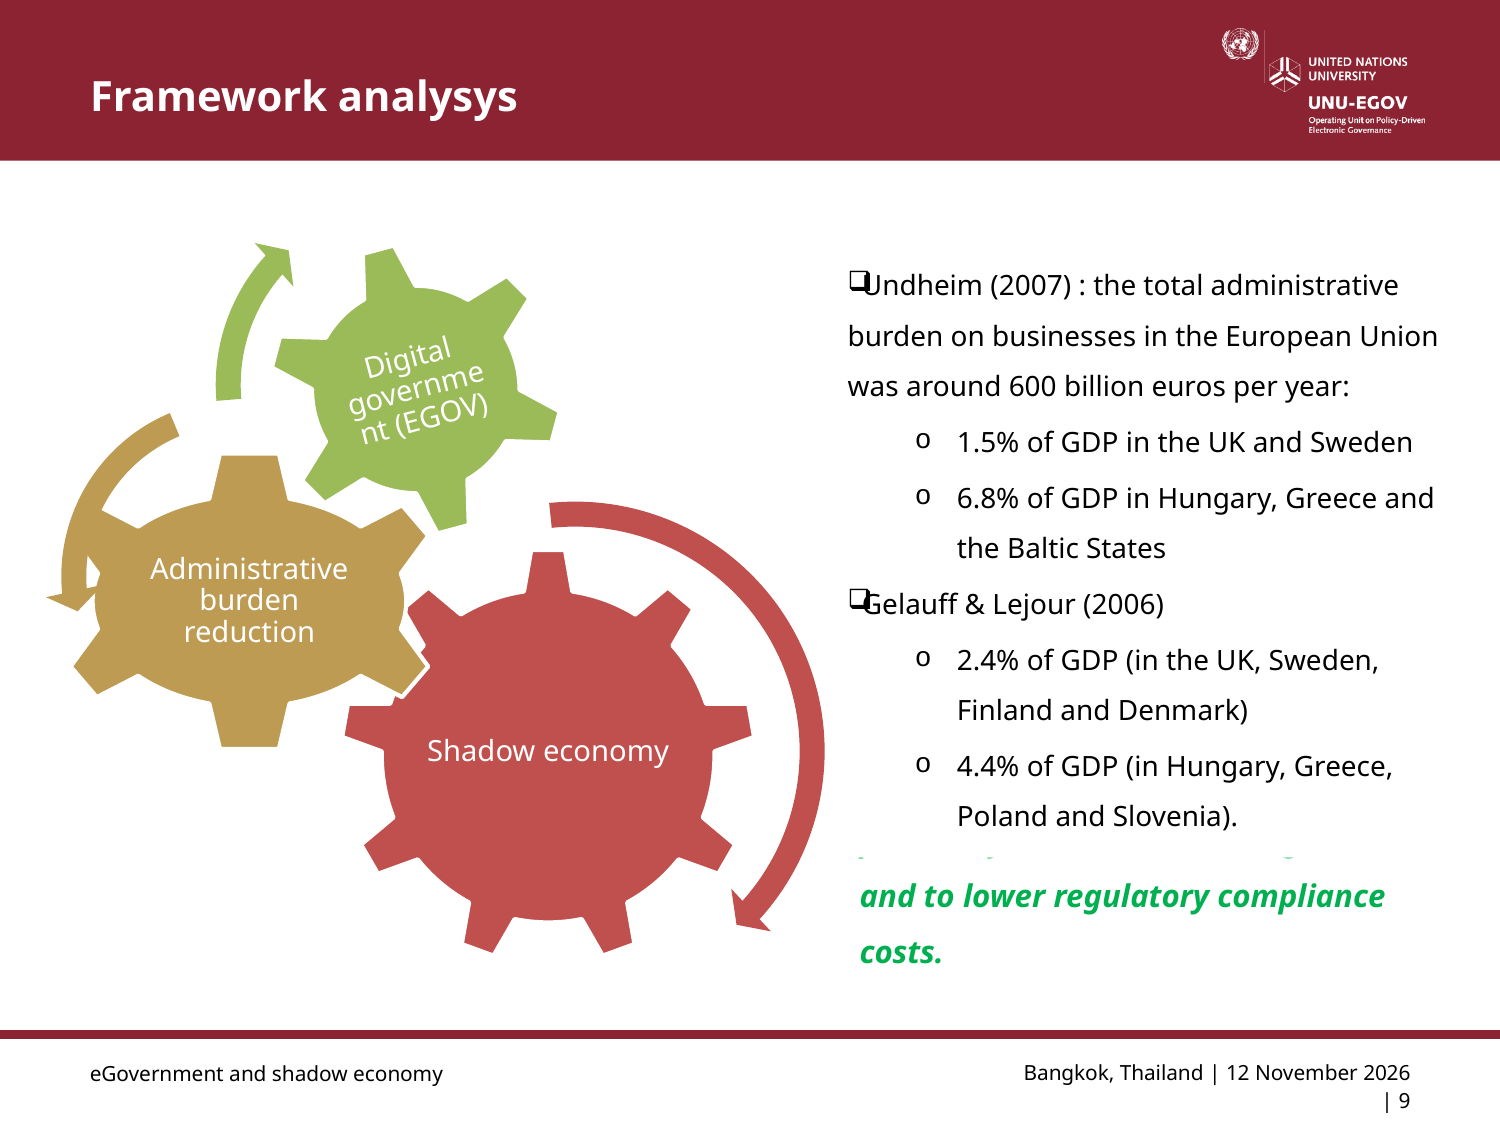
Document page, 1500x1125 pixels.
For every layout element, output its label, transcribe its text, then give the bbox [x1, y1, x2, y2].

title Framework analysys [75, 48, 1199, 141]
list Eilet and Zines (2002) “ if institutional and regulatory problems are addressed and improvements are maintained, then one should expect an eventual turn-around of shadow activity. These includes: the importance of oversight, transparency and public participation to avoid an unnecessary time-consuming process “Governments should attempt to avoid predatory and obstructive regulations and to lower regulatory compliance costs. [844, 219, 1470, 994]
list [0, 172, 757, 1000]
text_box Undheim (2007) : the total administrative burden on businesses in the European Union was around 600 billion euros per year: 1.5% of GDP in the UK and Sweden 6.8% of GDP in Hungary, Greece and the Baltic States Gelauff & Lejour (2006) 2.4% of GDP (in the UK, Sweden, Finland and Denmark) 4.4% of GDP (in Hungary, Greece, Poland and Slovenia). [832, 243, 1459, 858]
picture [1222, 28, 1425, 133]
